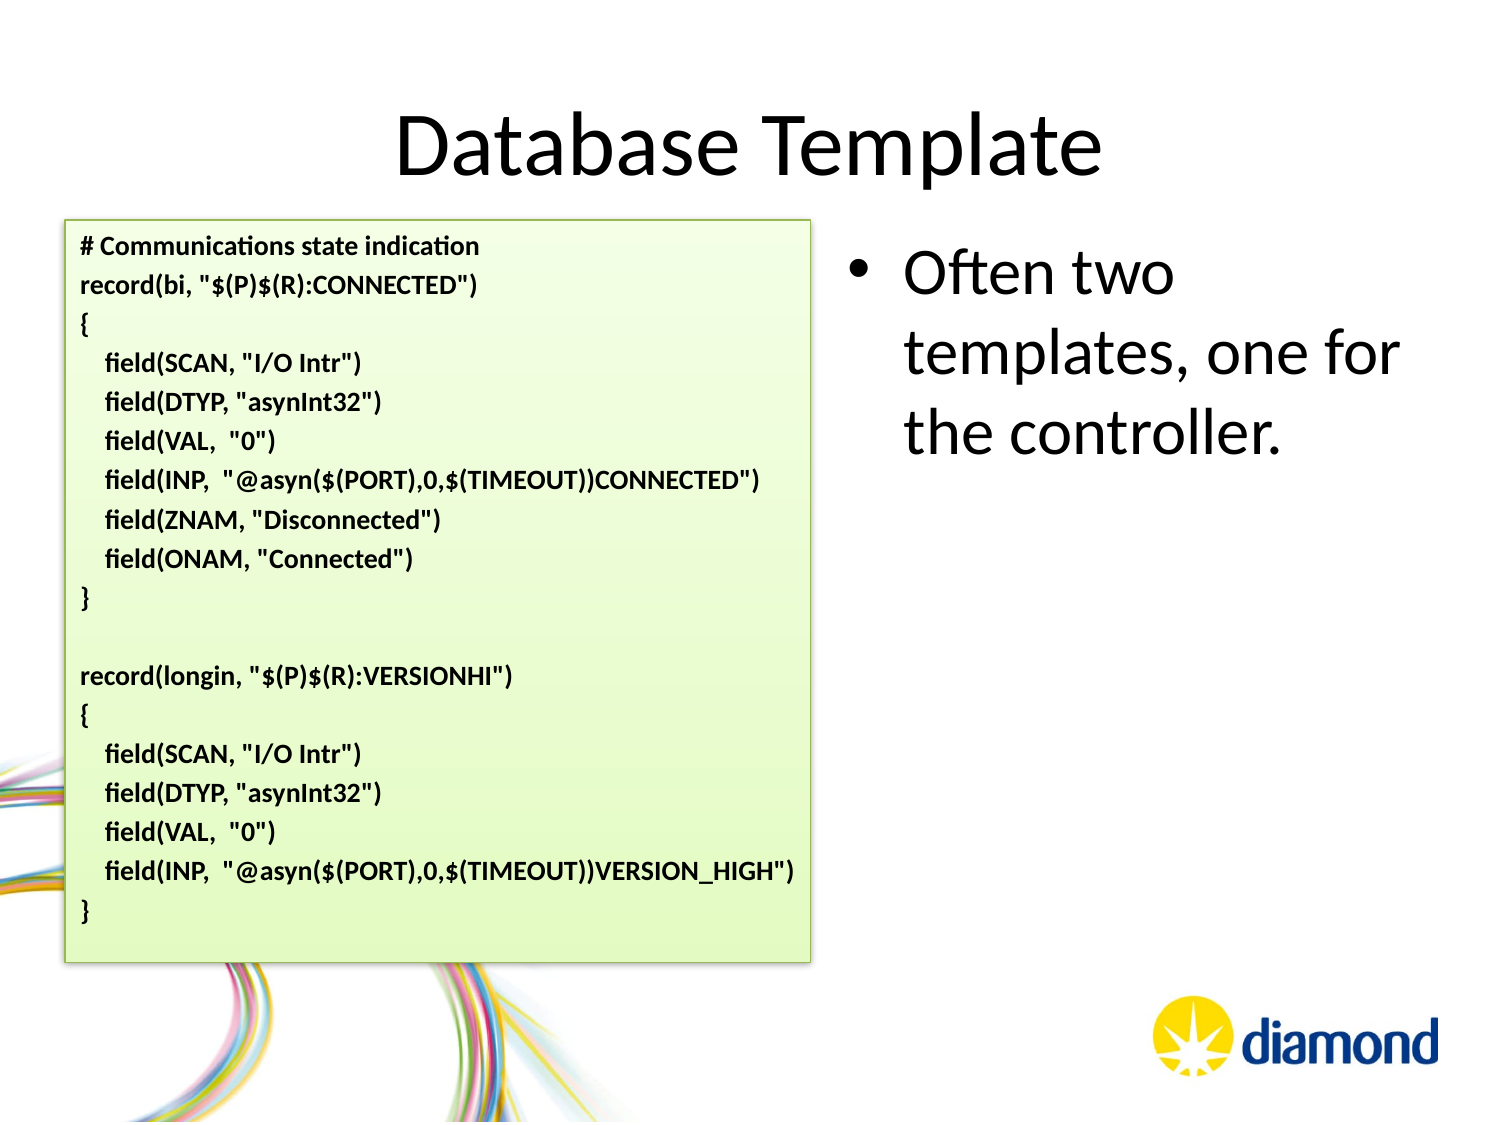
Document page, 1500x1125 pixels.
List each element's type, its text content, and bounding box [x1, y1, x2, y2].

picture [0, 584, 1438, 1122]
text_box Often two templates, one for the controller. [832, 219, 1447, 965]
title Database Template [75, 45, 1425, 233]
list # Communications state indication record(bi, "$(P)$(R):CONNECTED") { field(SCAN, "I/O Intr") field(DTYP, "asynInt32") field(VAL, "0") field(INP, "@asyn($(PORT),0,$(TIMEOUT))CONNECTED") field(ZNAM, "Disconnected") field(ONAM, "Connected") } record(longin, "$(P)$(R):VERSIONHI") { field(SCAN, "I/O Intr") field(DTYP, "asynInt32") field(VAL, "0") field(INP, "@asyn($(PORT),0,$(TIMEOUT))VERSION_HIGH") } [64, 219, 811, 963]
